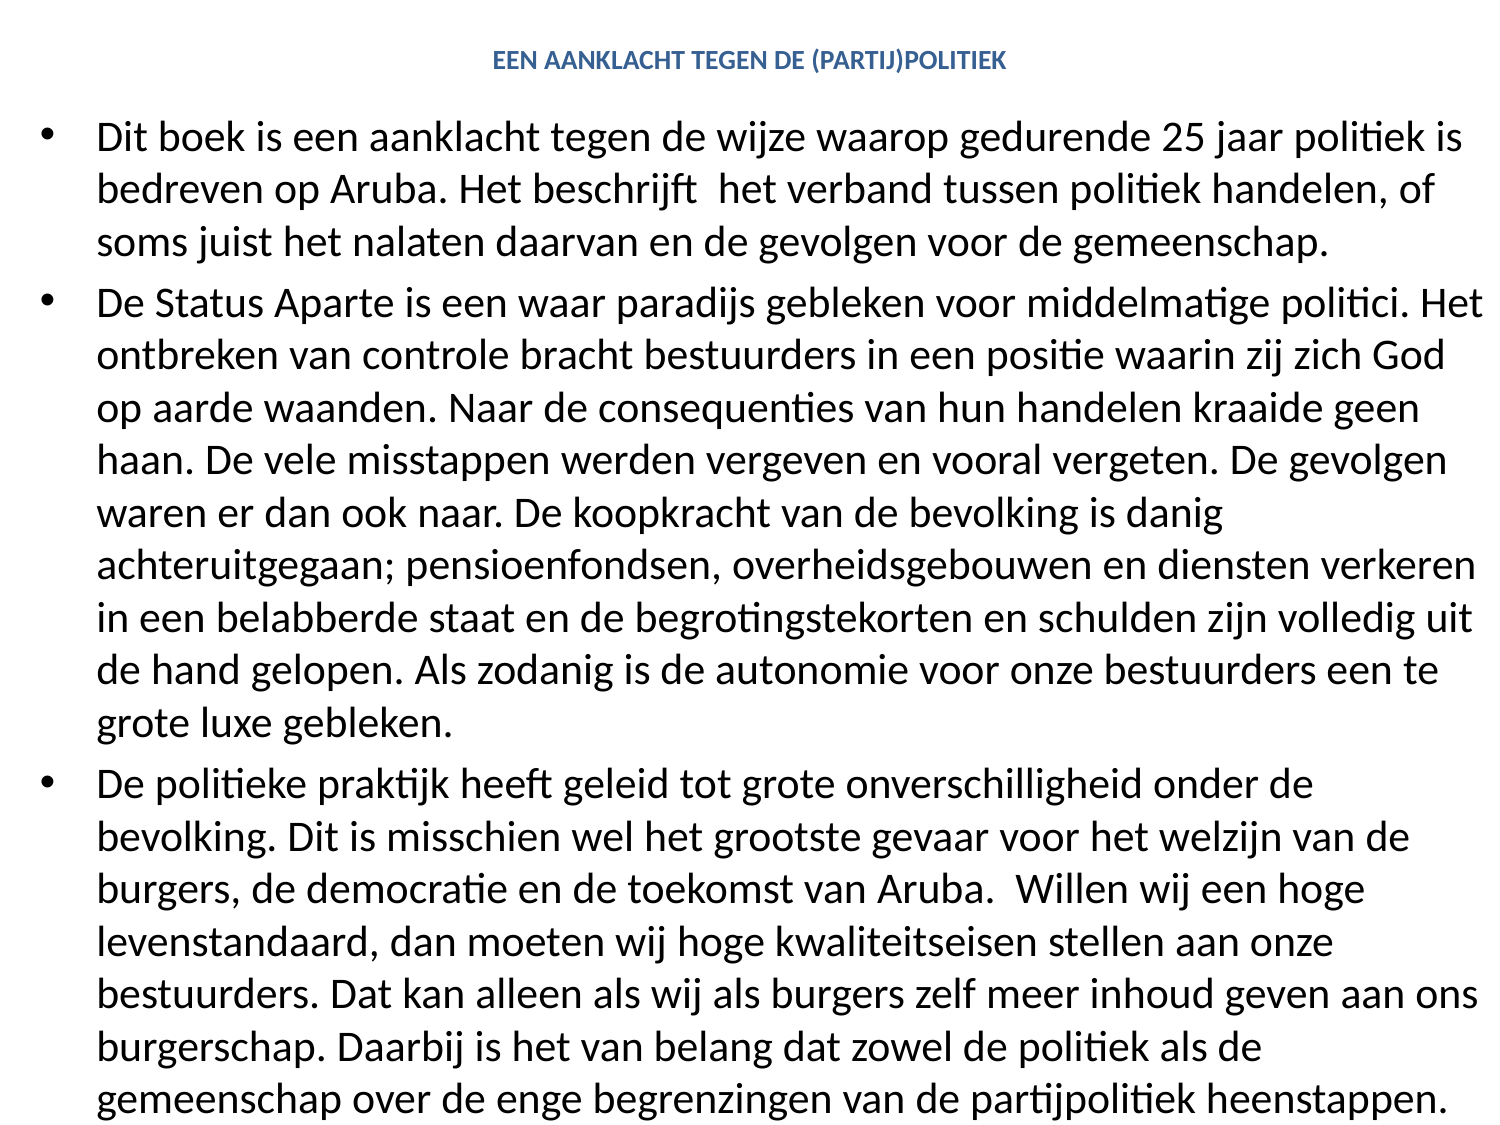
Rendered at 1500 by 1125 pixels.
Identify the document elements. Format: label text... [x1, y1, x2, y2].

list Dit boek is een aanklacht tegen de wijze waarop gedurende 25 jaar politiek is bedreven op Aruba. Het beschrijft het verband tussen politiek handelen, of soms juist het nalaten daarvan en de gevolgen voor de gemeenschap. De Status Aparte is een waar paradijs gebleken voor middelmatige politici. Het ontbreken van controle bracht bestuurders in een positie waarin zij zich God op aarde waanden. Naar de consequenties van hun handelen kraaide geen haan. De vele misstappen werden vergeven en vooral vergeten. De gevolgen waren er dan ook naar. De koopkracht van de bevolking is danig achteruitgegaan; pensioenfondsen, overheidsgebouwen en diensten verkeren in een belabberde staat en de begrotingstekorten en schulden zijn volledig uit de hand gelopen. Als zodanig is de autonomie voor onze bestuurders een te grote luxe gebleken. De politieke praktijk heeft geleid tot grote onverschilligheid onder de bevolking. Dit is misschien wel het grootste gevaar voor het welzijn van de burgers, de democratie en de toekomst van Aruba. Willen wij een hoge levenstandaard, dan moeten wij hoge kwaliteitseisen stellen aan onze bestuurders. Dat kan alleen als wij als burgers zelf meer inhoud geven aan ons burgerschap. Daarbij is het van belang dat zowel de politiek als de gemeenschap over de enge begrenzingen van de partijpolitiek heenstappen. [24, 99, 1500, 1125]
title EEN AANKLACHT TEGEN DE (PARTIJ)POLITIEK [75, 0, 1425, 99]
